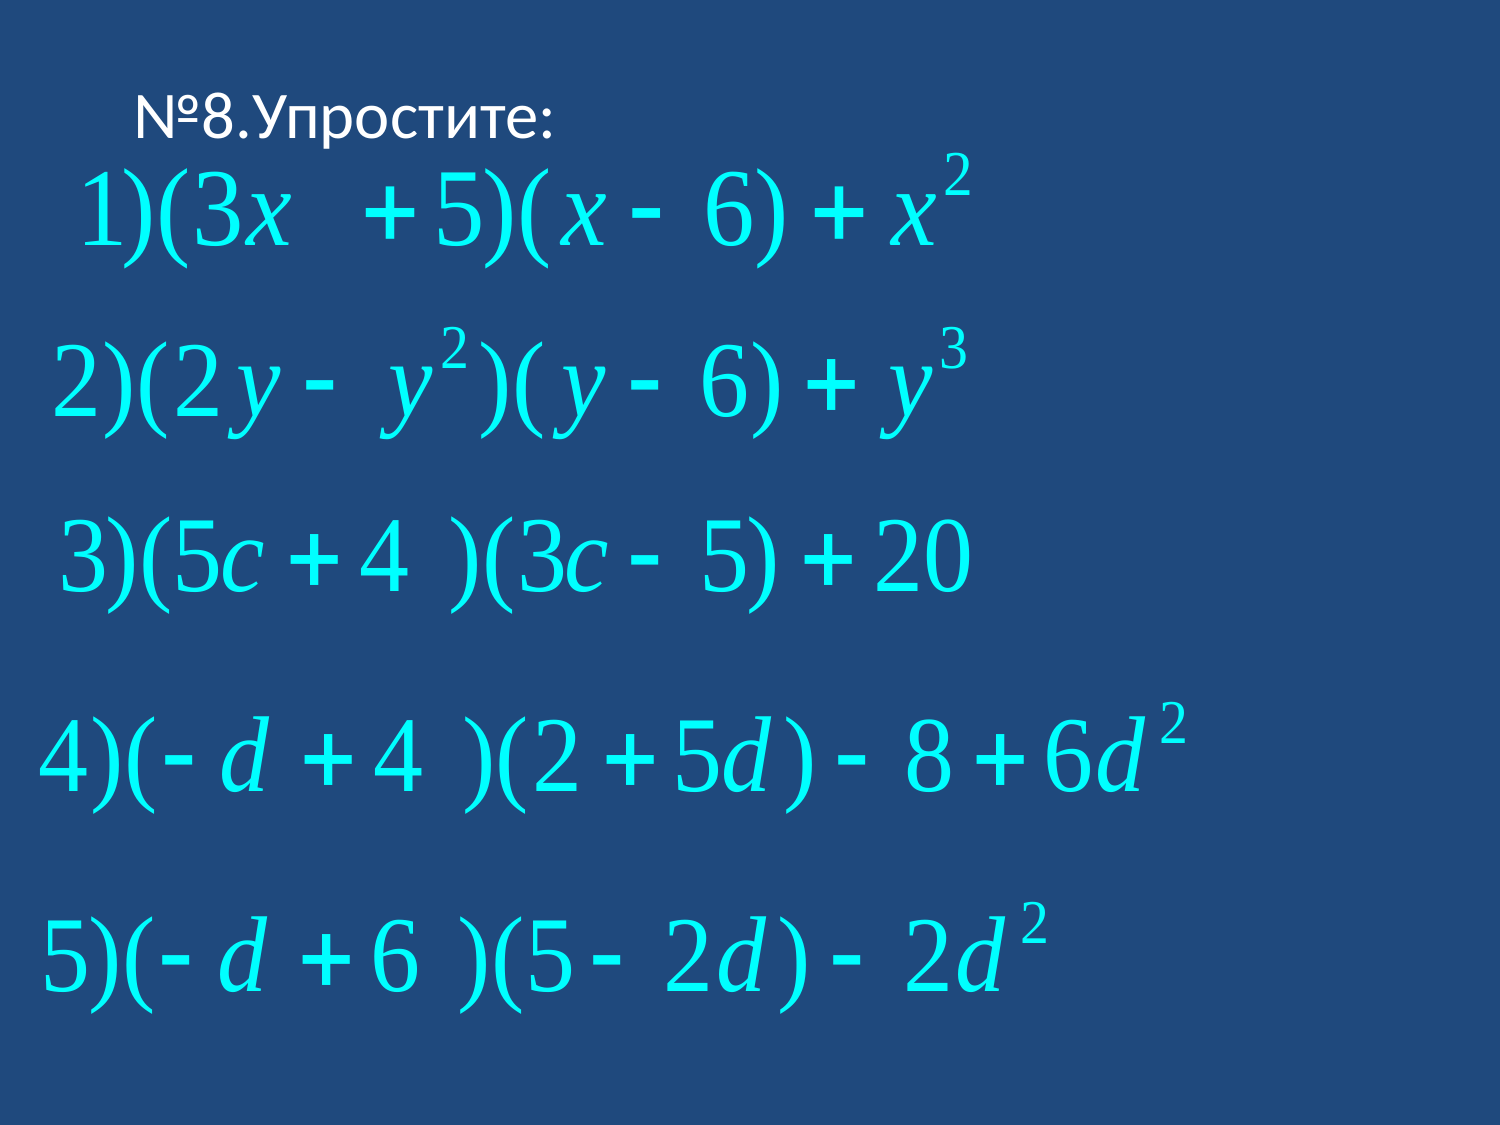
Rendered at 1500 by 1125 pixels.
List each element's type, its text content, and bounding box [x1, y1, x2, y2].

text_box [28, 874, 1071, 1037]
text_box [45, 474, 988, 637]
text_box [37, 299, 988, 462]
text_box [24, 674, 1209, 837]
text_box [70, 124, 997, 329]
list №8.Упростите: [118, 64, 1394, 738]
